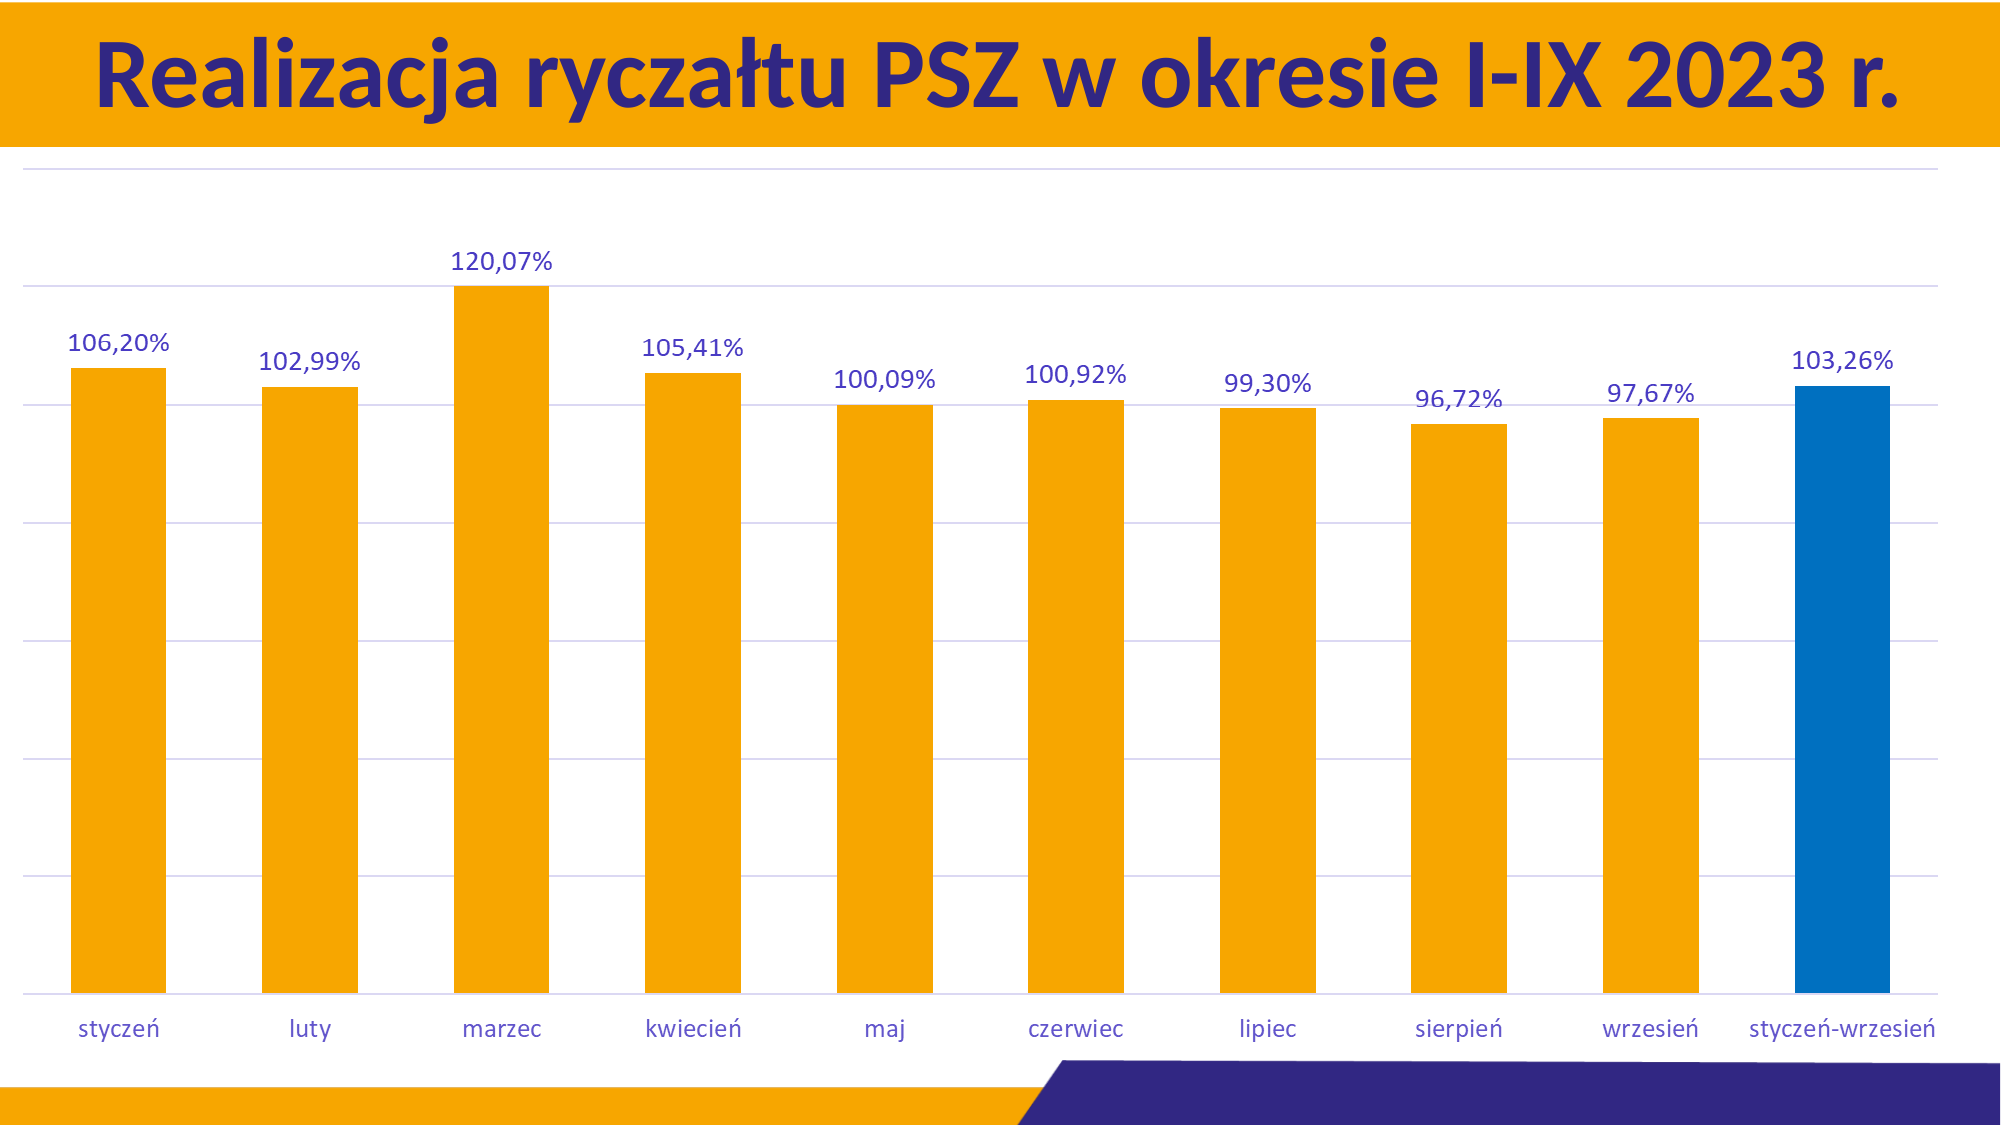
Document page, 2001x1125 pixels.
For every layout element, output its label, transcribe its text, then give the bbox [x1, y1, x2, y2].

picture [0, 1060, 2001, 1125]
text_box Realizacja ryczałtu PSZ w okresie I-IX 2023 r. [0, 2, 2000, 147]
picture [0, 146, 1962, 1057]
